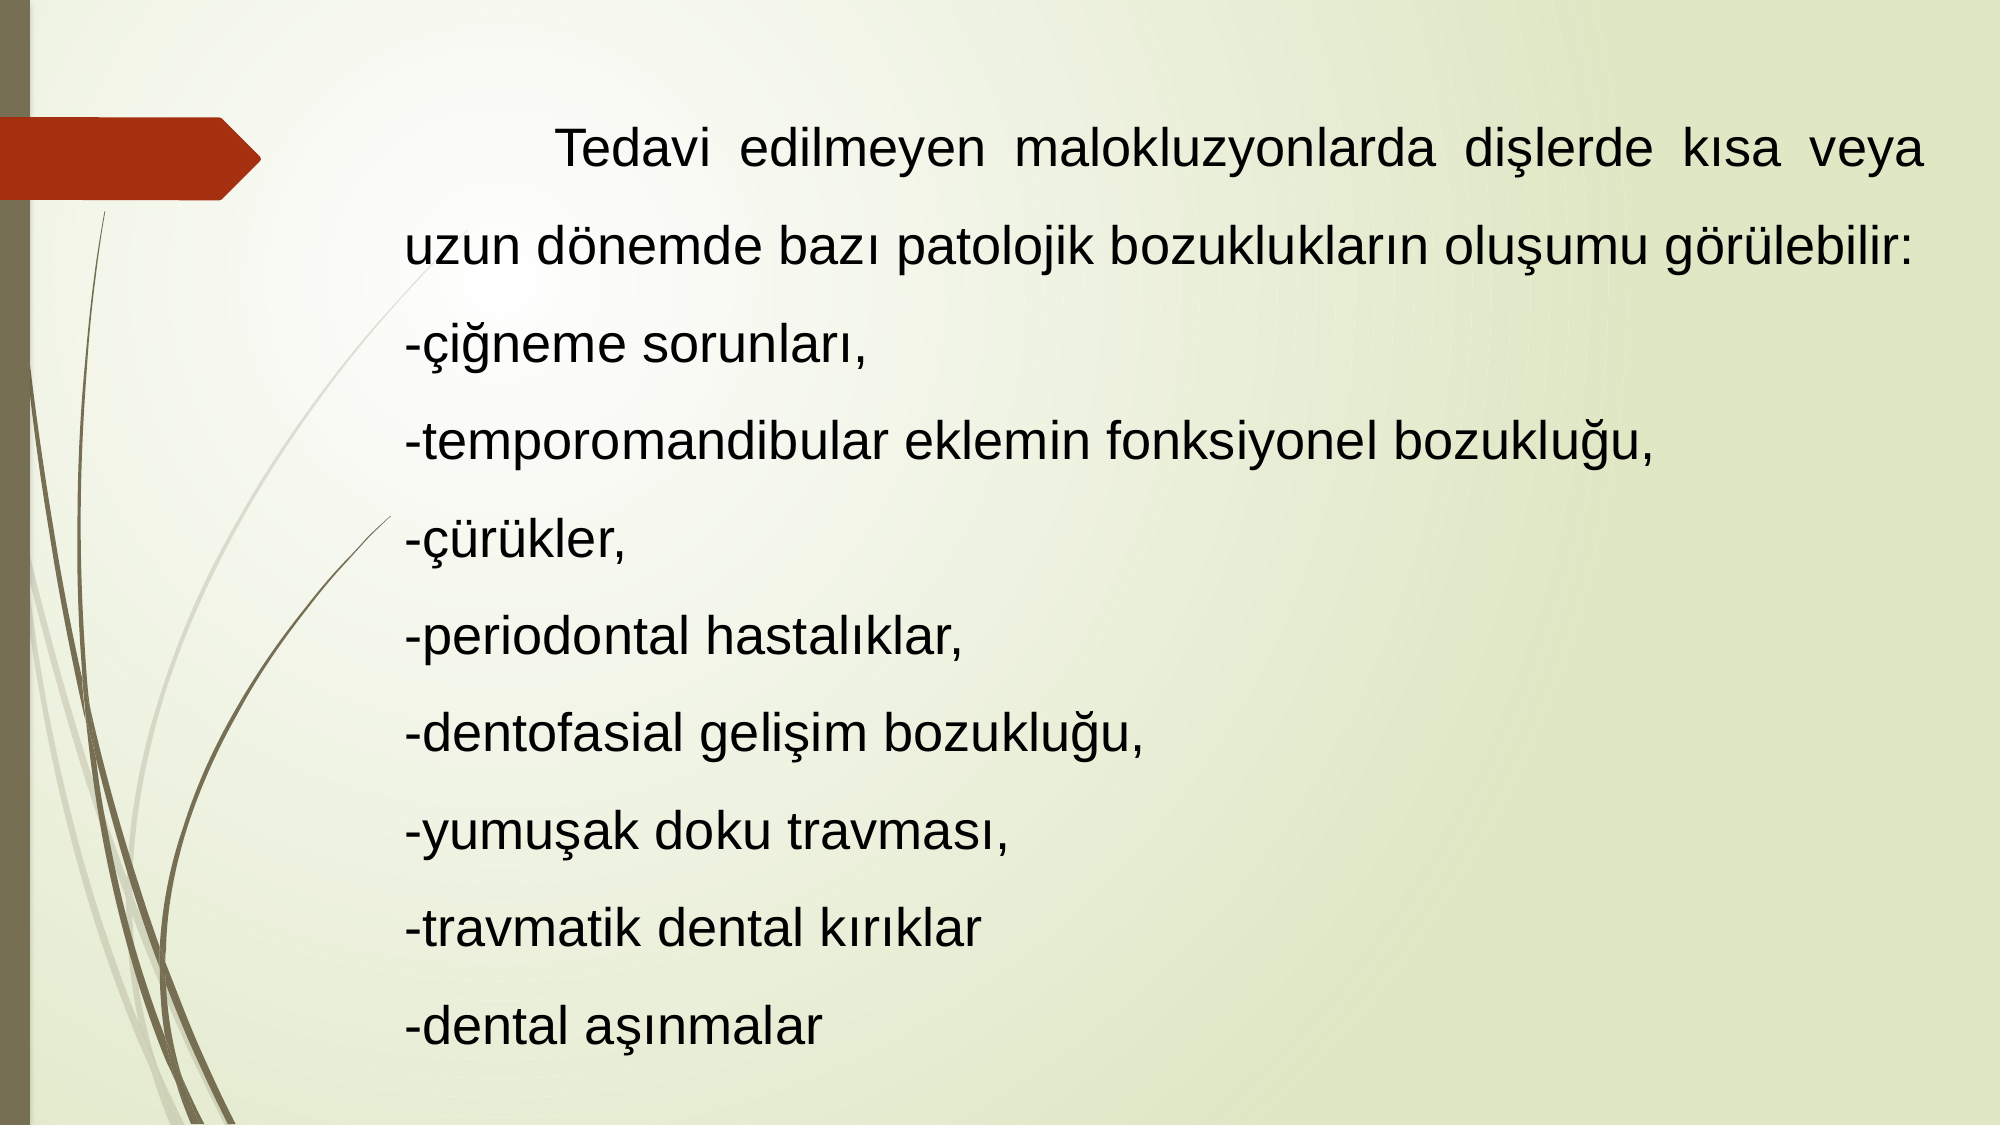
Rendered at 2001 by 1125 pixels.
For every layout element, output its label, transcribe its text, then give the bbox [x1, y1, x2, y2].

text_box Tedavi edilmeyen malokluzyonlarda dişlerde kısa veya uzun dönemde bazı patolojik bozuklukların oluşumu görülebilir: -çiğneme sorunları, -temporomandibular eklemin fonksiyonel bozukluğu, -çürükler, -periodontal hastalıklar, -dentofasial gelişim bozukluğu, -yumuşak doku travması, -travmatik dental kırıklar -dental aşınmalar [389, 65, 1943, 1063]
